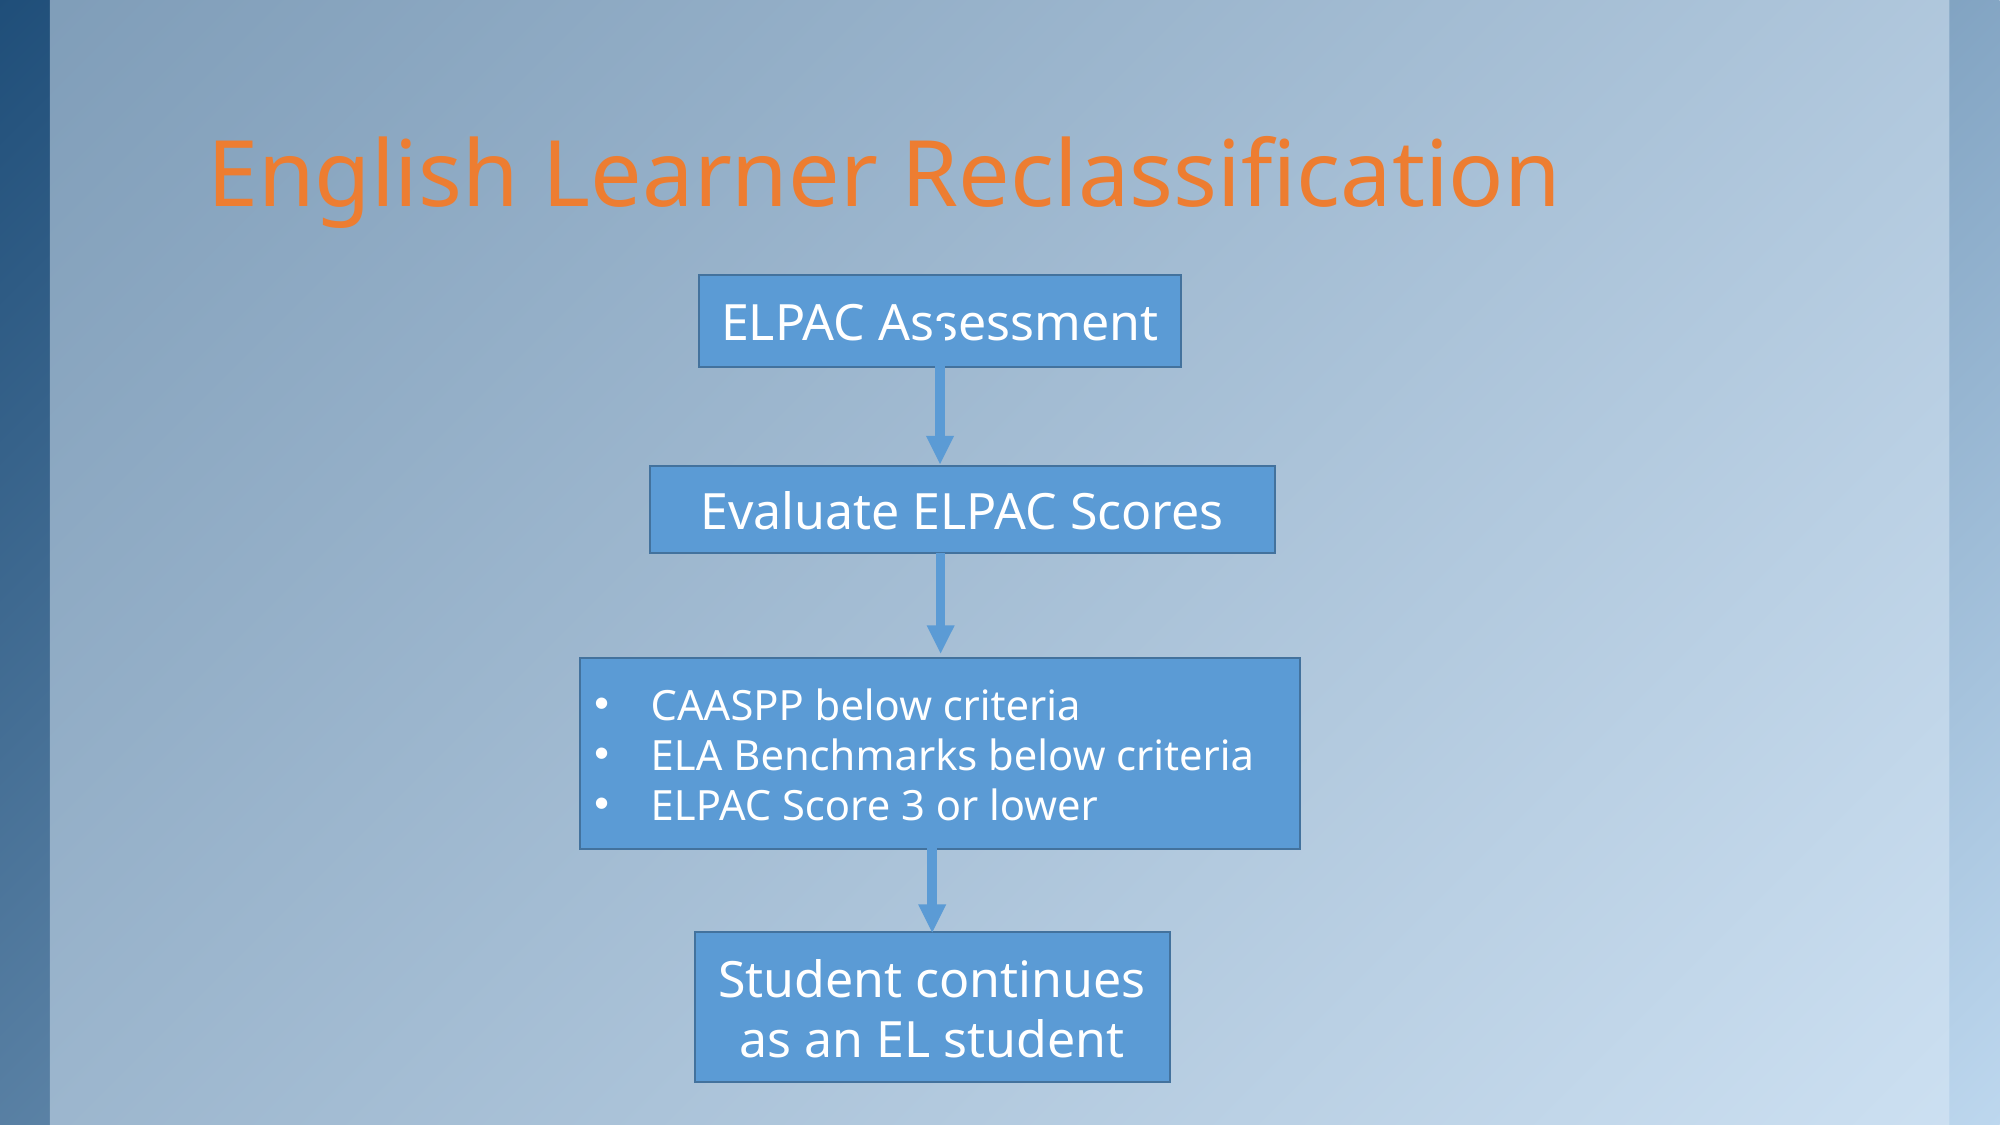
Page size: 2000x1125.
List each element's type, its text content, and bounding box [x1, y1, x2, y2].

text_box CAASPP below criteria ELA Benchmarks below criteria ELPAC Score 3 or lower [579, 657, 1301, 850]
text_box Evaluate ELPAC Scores [649, 465, 1276, 554]
text_box ELPAC Assessment [698, 274, 1182, 368]
text_box Student continues as an EL student [694, 931, 1171, 1083]
title English Learner Reclassification [187, 5, 1854, 235]
